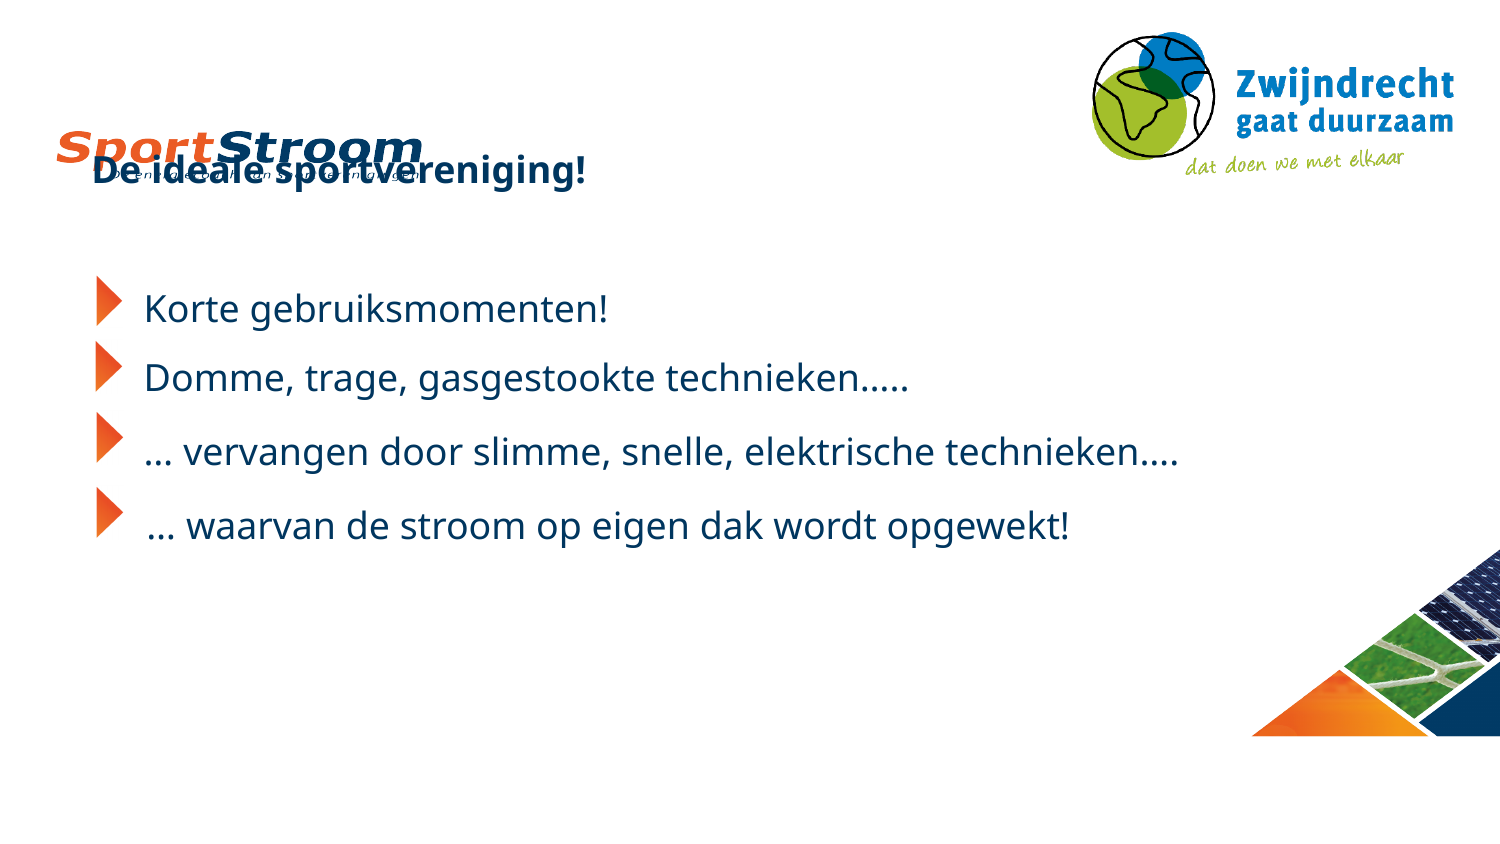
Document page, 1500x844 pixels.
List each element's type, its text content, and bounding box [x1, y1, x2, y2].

text_box Korte gebruiksmomenten! [128, 255, 1500, 324]
text_box Domme, trage, gasgestookte technieken….. [128, 324, 1500, 398]
text_box … vervangen door slimme, snelle, elektrische technieken…. [128, 398, 1500, 481]
picture [0, 0, 1500, 844]
text_box … waarvan de stroom op eigen dak wordt opgewekt! [131, 472, 1500, 555]
text_box De ideale sportvereniging! [76, 138, 1034, 199]
